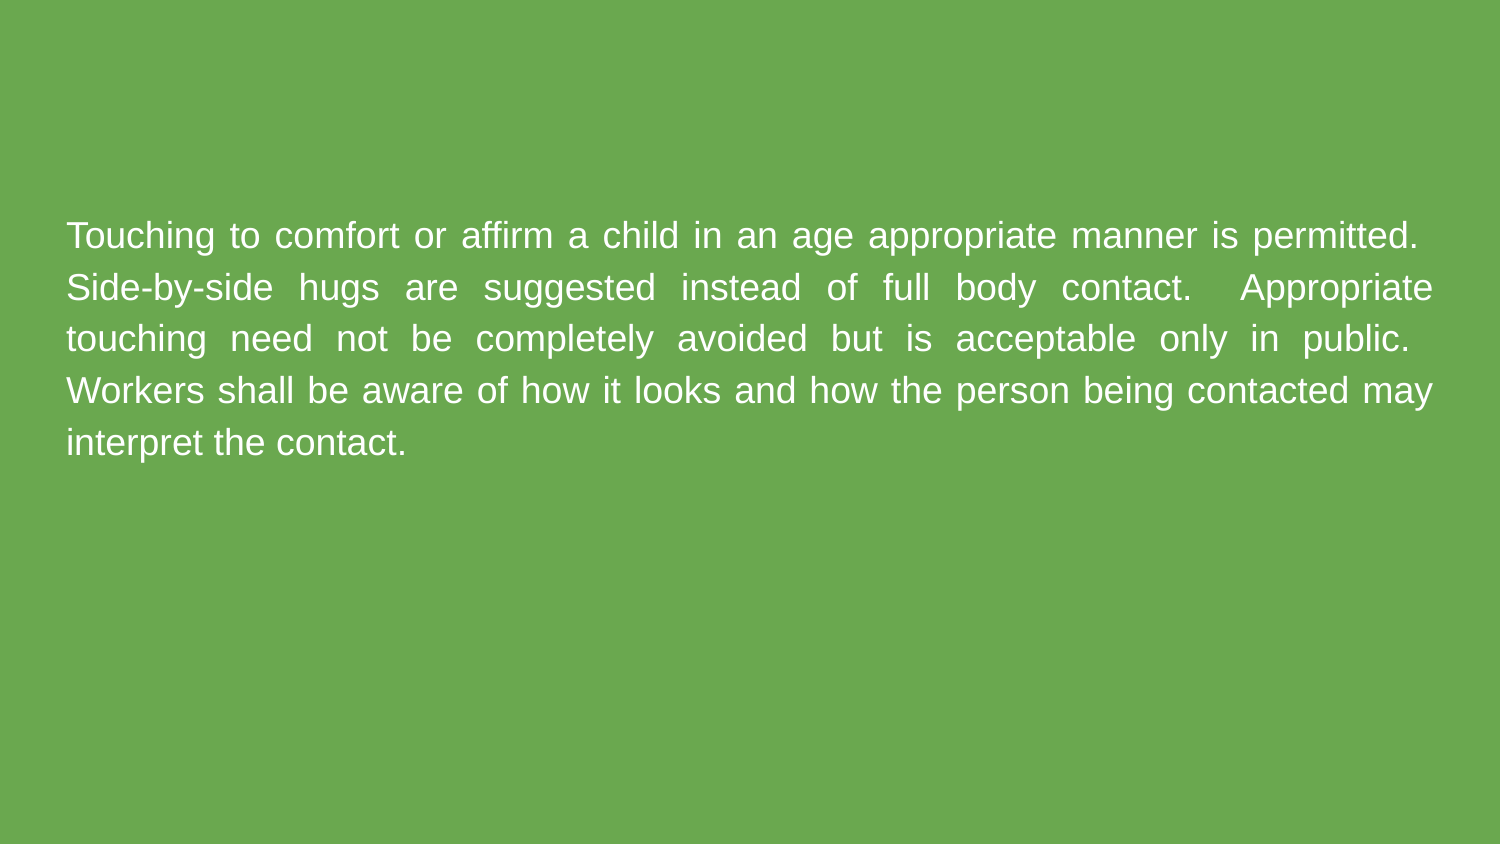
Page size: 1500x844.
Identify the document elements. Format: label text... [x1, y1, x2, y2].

list Touching to comfort or affirm a child in an age appropriate manner is permitted. Side-by-side hugs are suggested instead of full body contact. Appropriate touching need not be completely avoided but is acceptable only in public. Workers shall be aware of how it looks and how the person being contacted may interpret the contact. [51, 189, 1449, 750]
